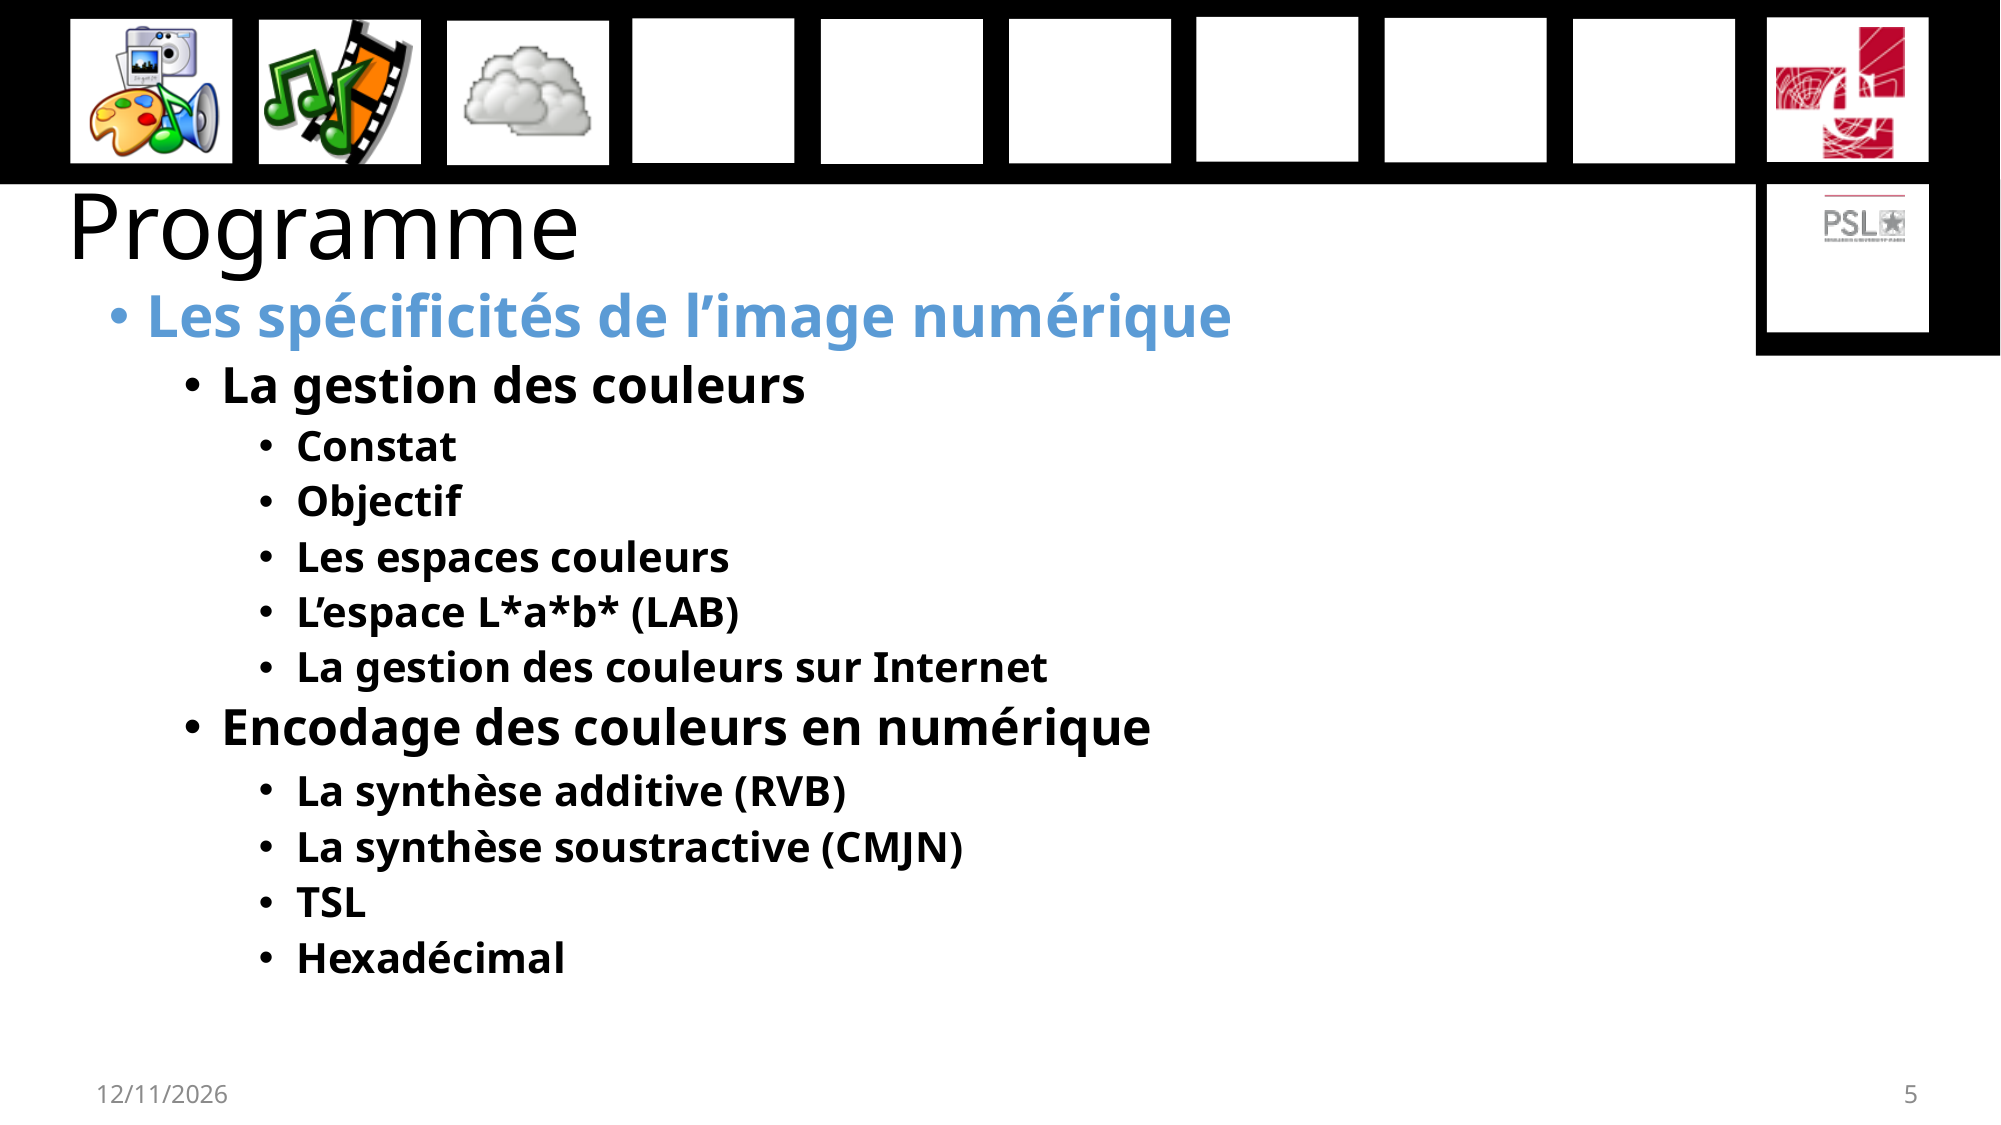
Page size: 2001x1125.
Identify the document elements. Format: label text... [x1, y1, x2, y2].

picture [264, 19, 413, 160]
picture [459, 41, 598, 146]
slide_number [80, 1065, 531, 1125]
list Les spécificités de l’image numérique La gestion des couleurs Constat Objectif Les espaces couleurs L’espace L*a*b* (LAB) La gestion des couleurs sur Internet Encodage des couleurs en numérique La synthèse additive (RVB) La synthèse soustractive (CMJN) TSL Hexadécimal [18, 279, 1965, 1109]
picture [84, 19, 227, 160]
picture [1776, 27, 1905, 160]
title Programme [51, 160, 1965, 279]
slide_number 5 [1482, 1065, 1933, 1125]
